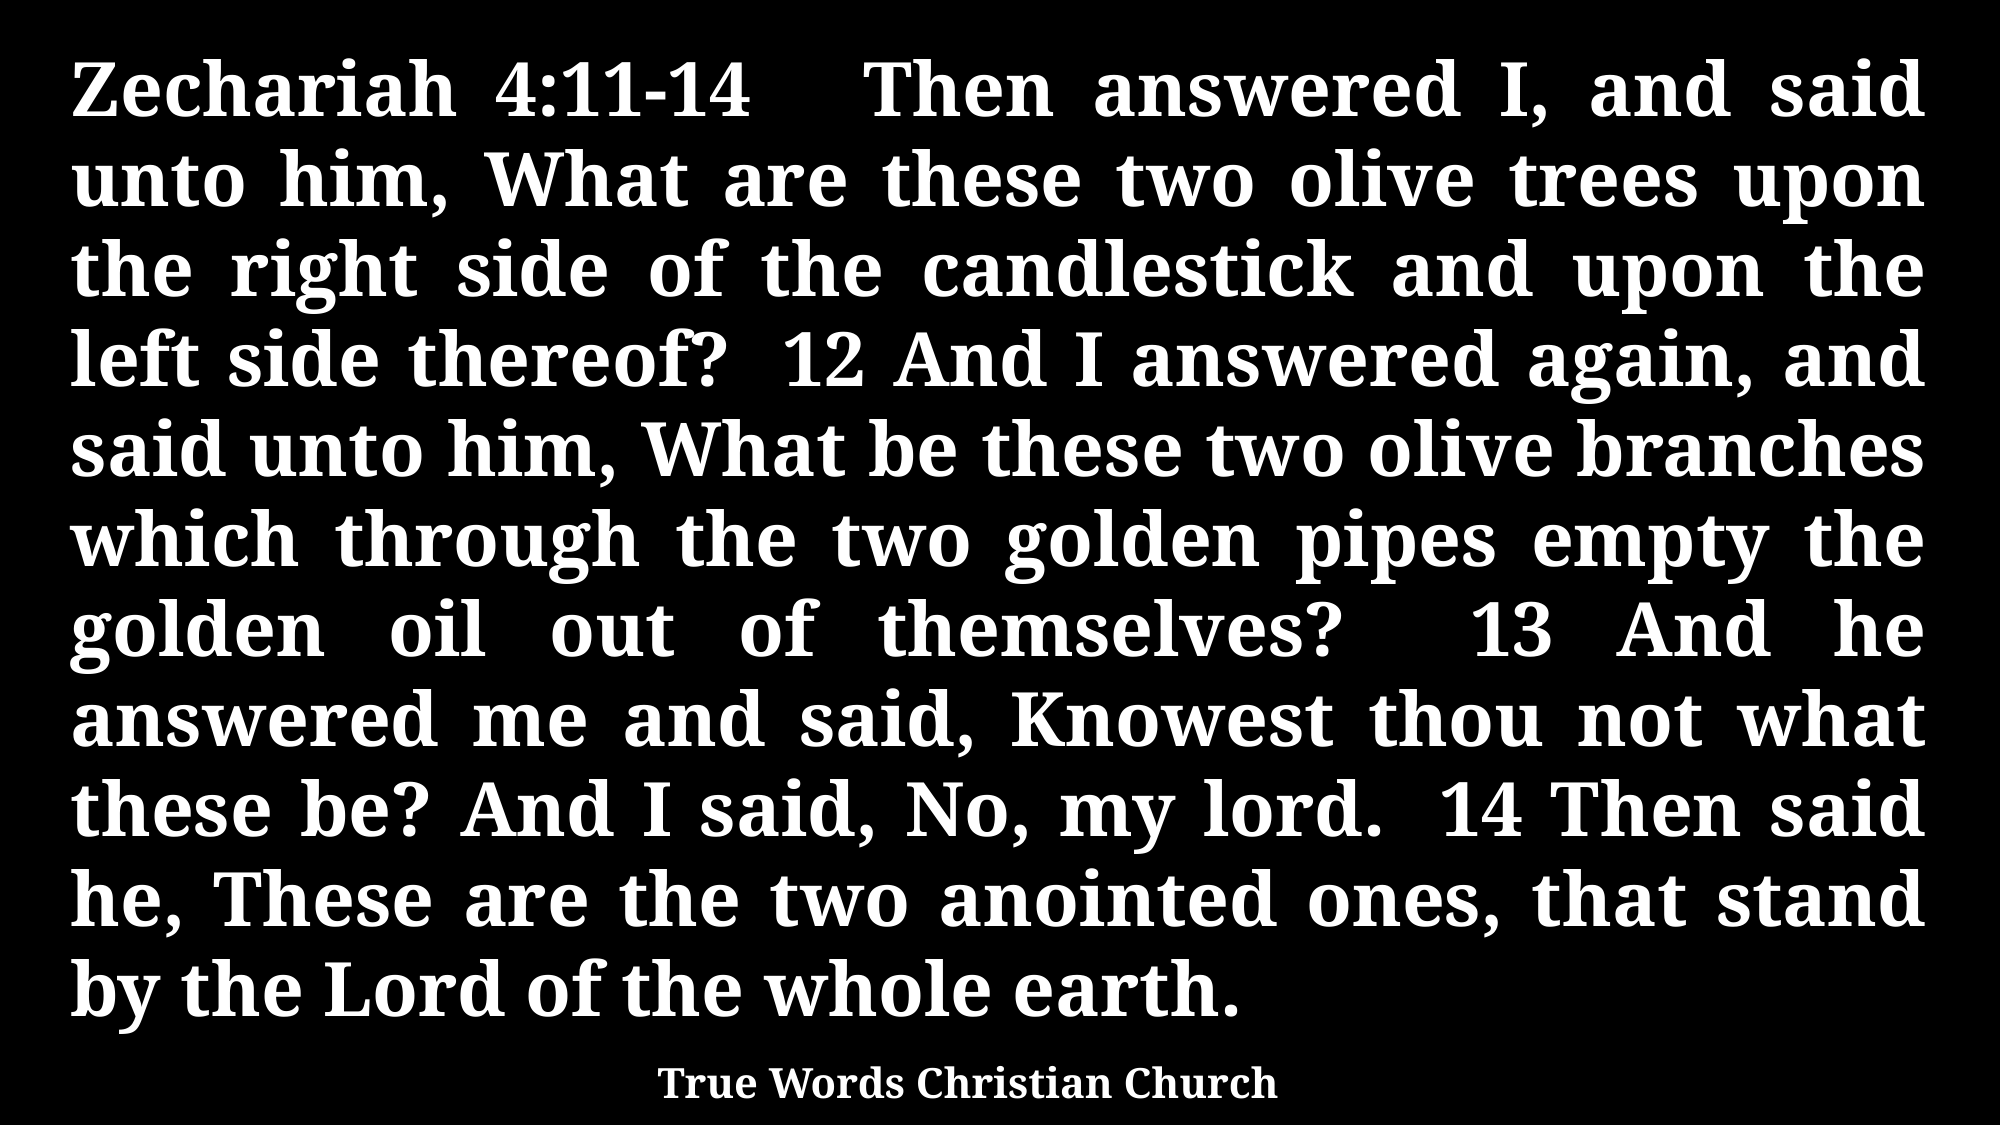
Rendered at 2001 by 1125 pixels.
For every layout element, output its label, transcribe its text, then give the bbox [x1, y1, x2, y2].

text_box True Words Christian Church [642, 1049, 1294, 1114]
text_box Zechariah 4:11-14 Then answered I, and said unto him, What are these two olive trees upon the right side of the candlestick and upon the left side thereof? 12 And I answered again, and said unto him, What be these two olive branches which through the two golden pipes empty the golden oil out of themselves? 13 And he answered me and said, Knowest thou not what these be? And I said, No, my lord. 14 Then said he, These are the two anointed ones, that stand by the Lord of the whole earth. [55, 33, 1944, 1039]
